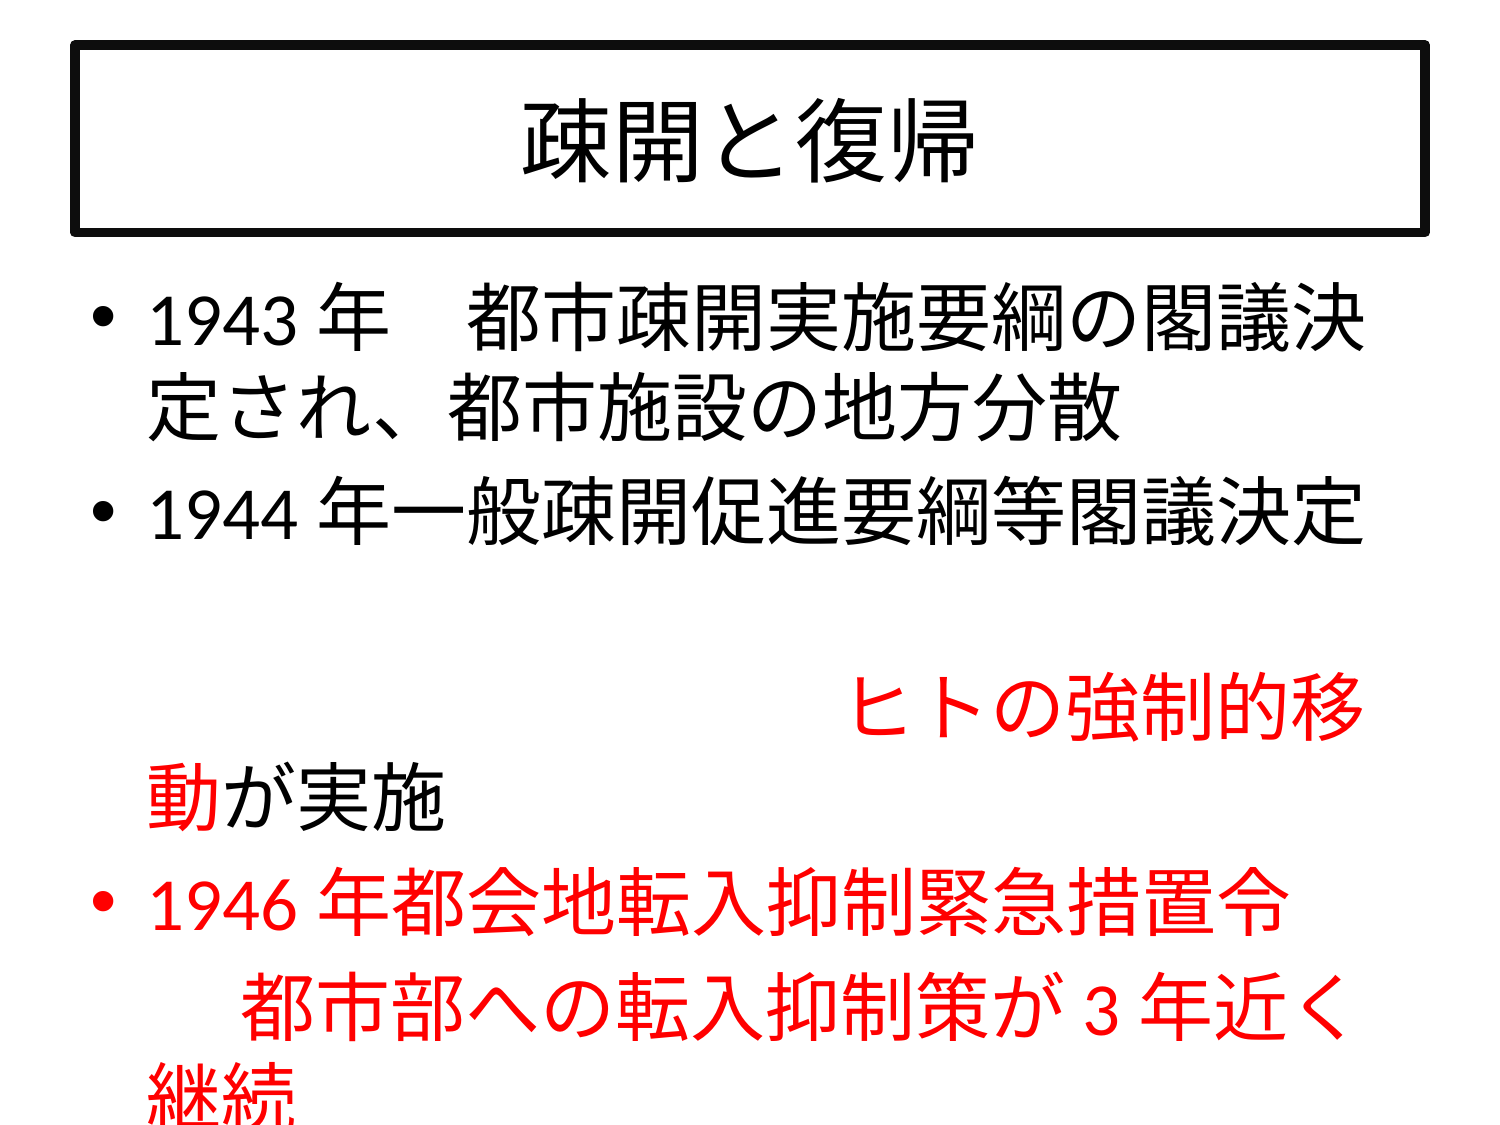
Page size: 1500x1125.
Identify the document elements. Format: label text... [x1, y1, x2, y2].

title 疎開と復帰 [75, 45, 1425, 233]
list 1943年 都市疎開実施要綱の閣議決定され、都市施設の地方分散 1944年一般疎開促進要綱等閣議決定 ヒトの強制的移動が実施 1946年都会地転入抑制緊急措置令 都市部への転入抑制策が3年近く継続 [75, 262, 1425, 1071]
